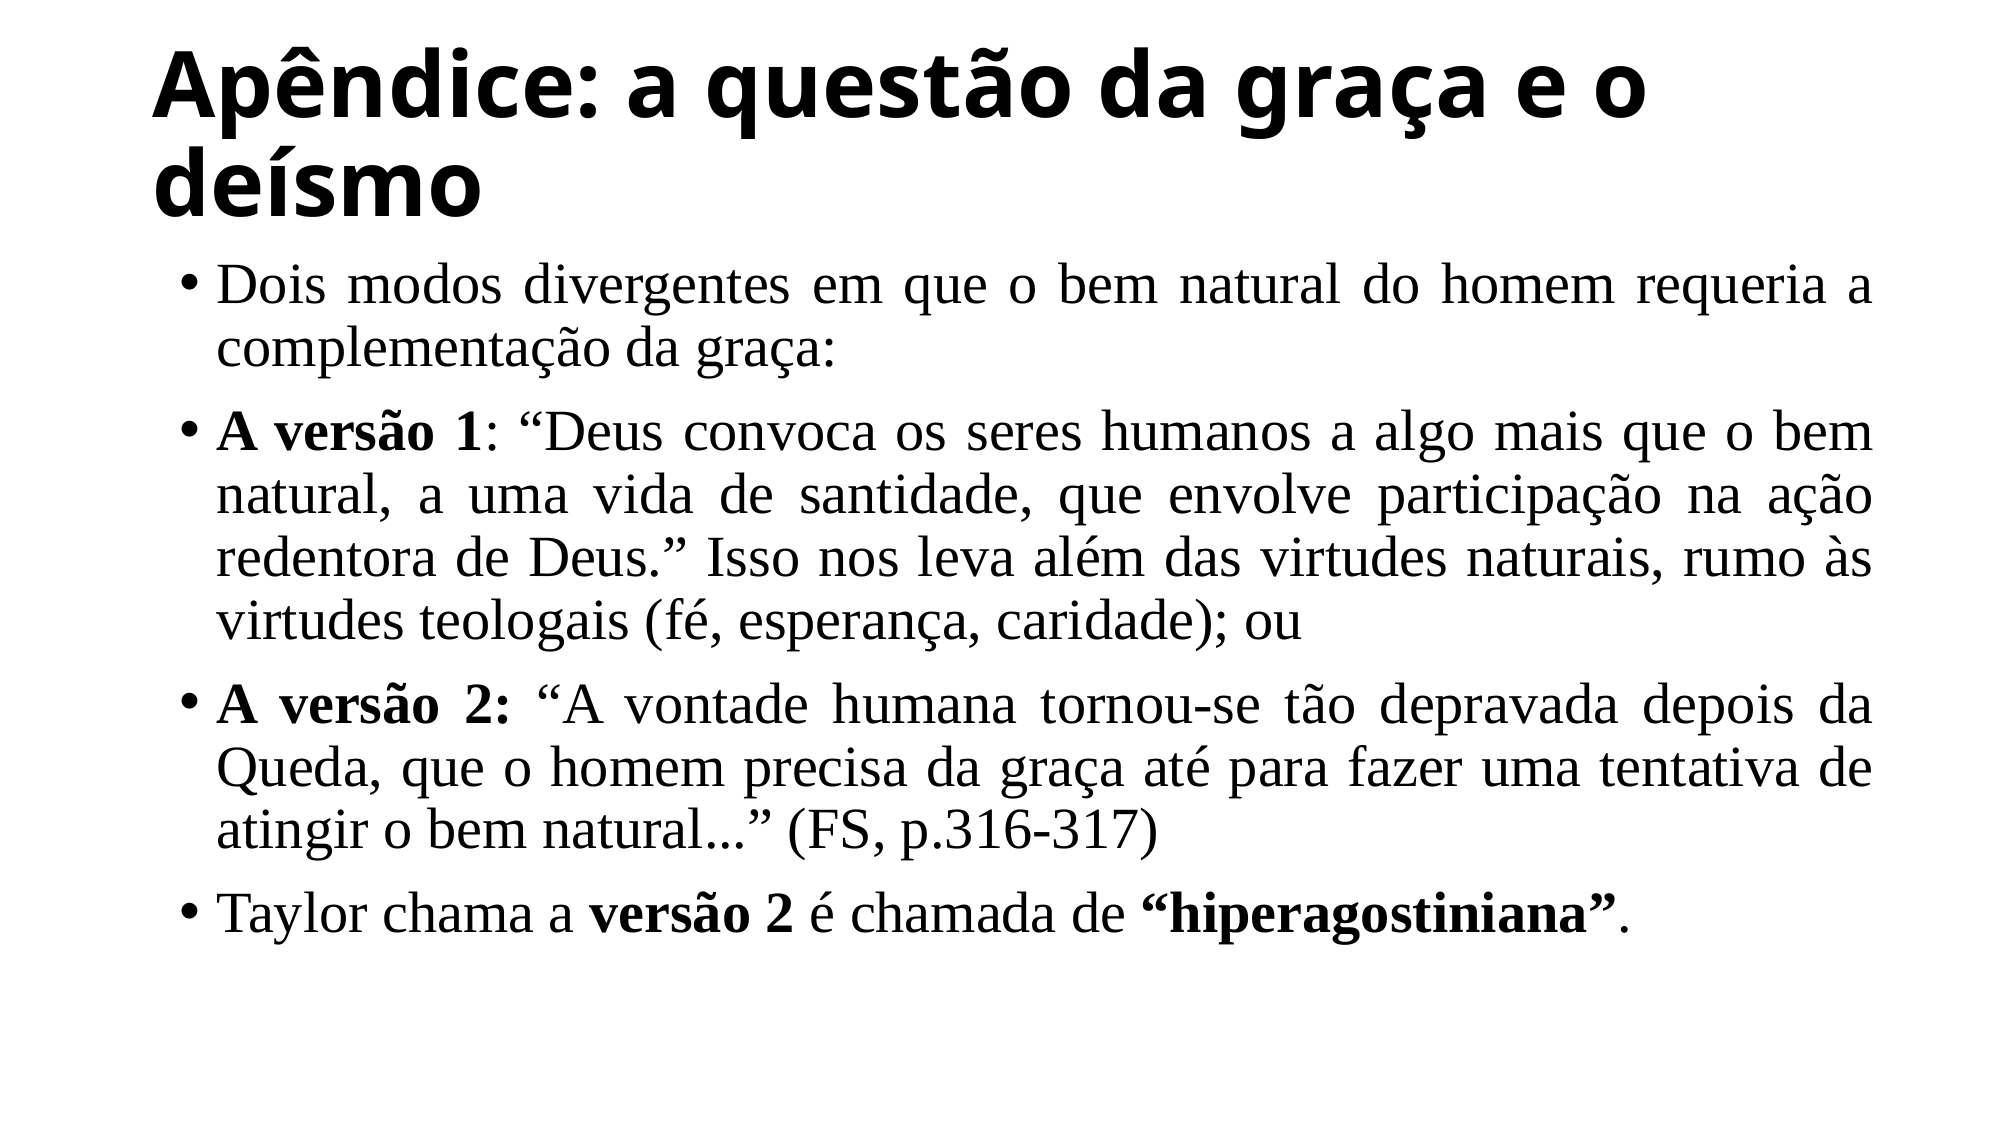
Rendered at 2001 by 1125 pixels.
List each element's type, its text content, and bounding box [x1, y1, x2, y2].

title Apêndice: a questão da graça e o deísmo [137, 28, 1863, 246]
list Dois modos divergentes em que o bem natural do homem requeria a complementação da graça: A versão 1: “Deus convoca os seres humanos a algo mais que o bem natural, a uma vida de santidade, que envolve participação na ação redentora de Deus.” Isso nos leva além das virtudes naturais, rumo às virtudes teologais (fé, esperança, caridade); ou A versão 2: “A vontade humana tornou-se tão depravada depois da Queda, que o homem precisa da graça até para fazer uma tentativa de atingir o bem natural...” (FS, p.316-317) Taylor chama a versão 2 é chamada de “hiperagostiniana”. [164, 245, 1890, 960]
